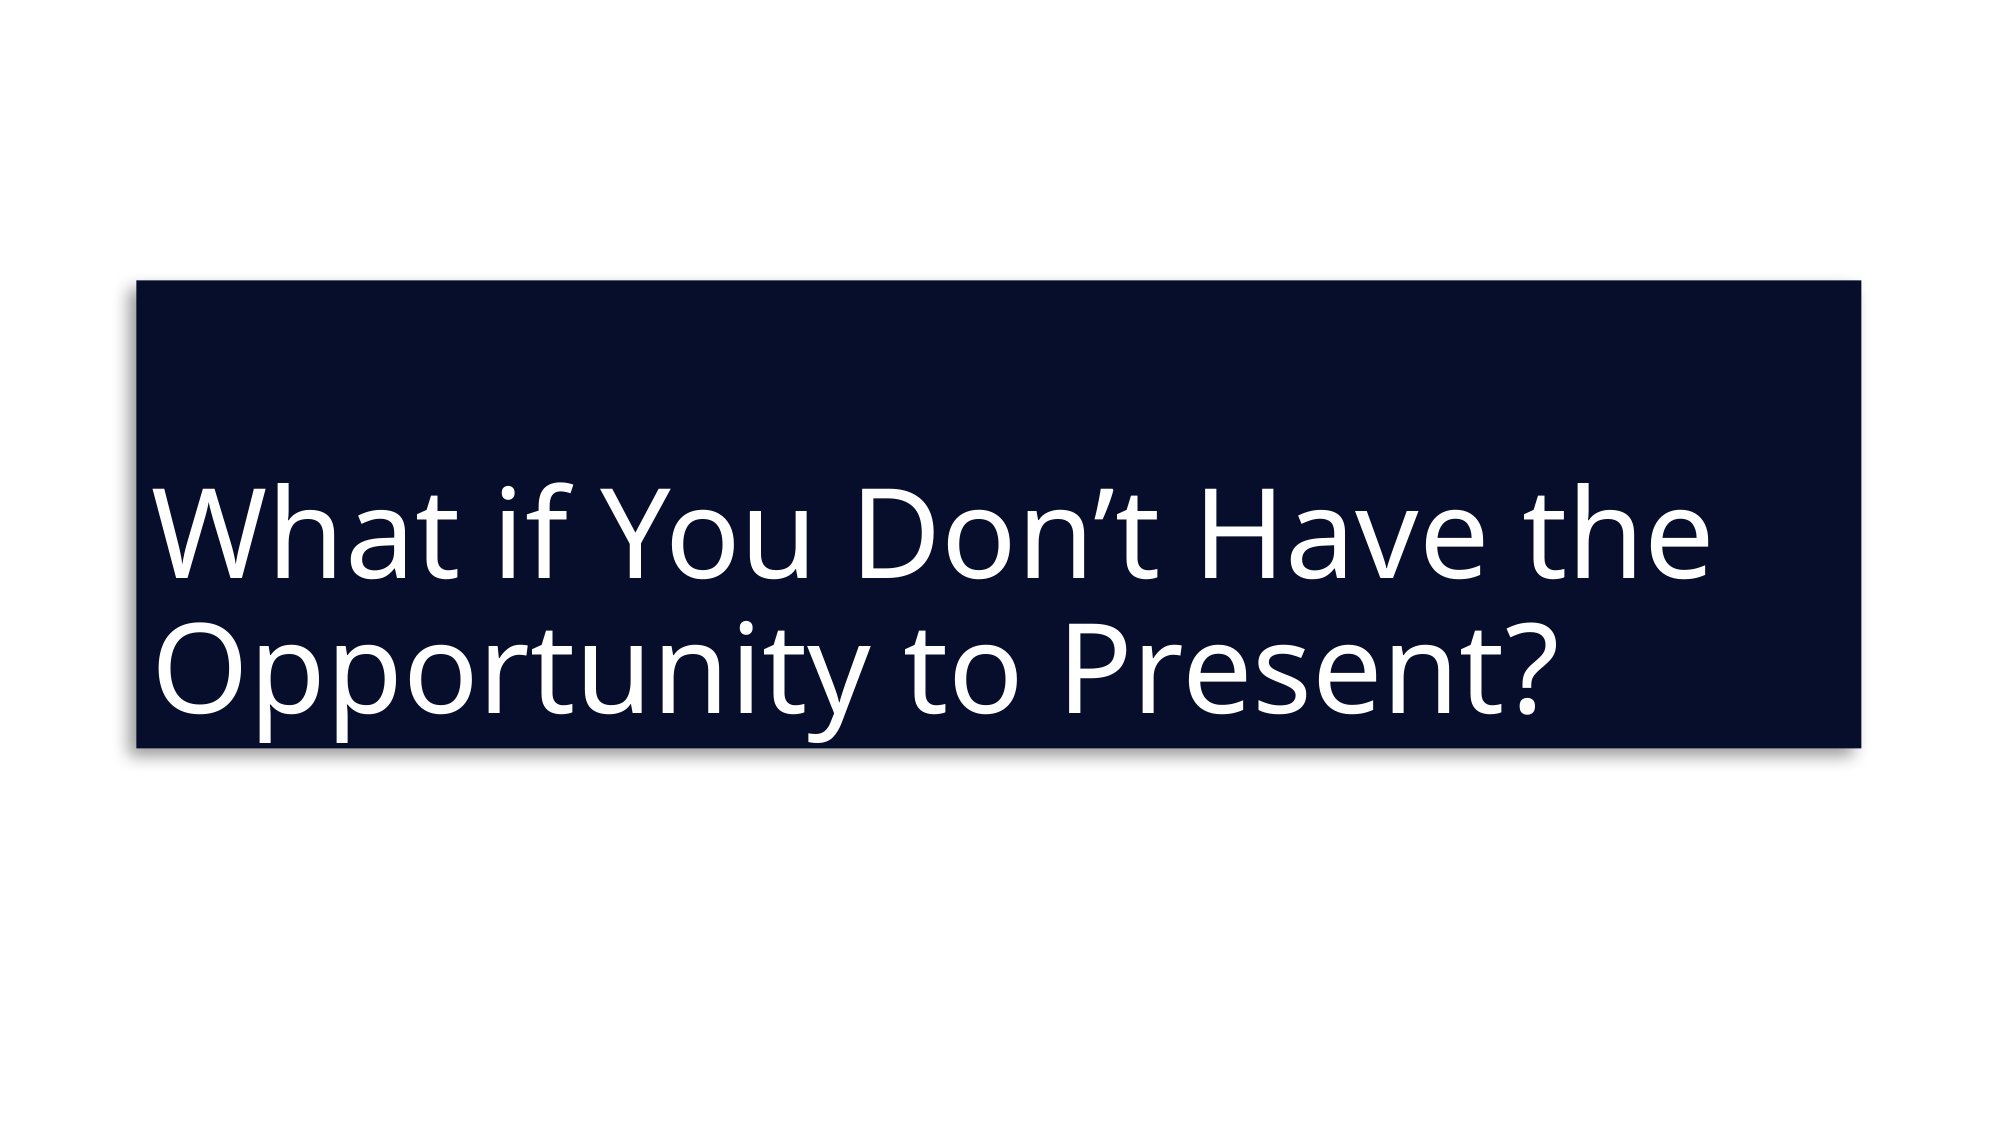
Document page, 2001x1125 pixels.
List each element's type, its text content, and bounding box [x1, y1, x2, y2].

title What if You Don’t Have the Opportunity to Present? [136, 280, 1862, 749]
